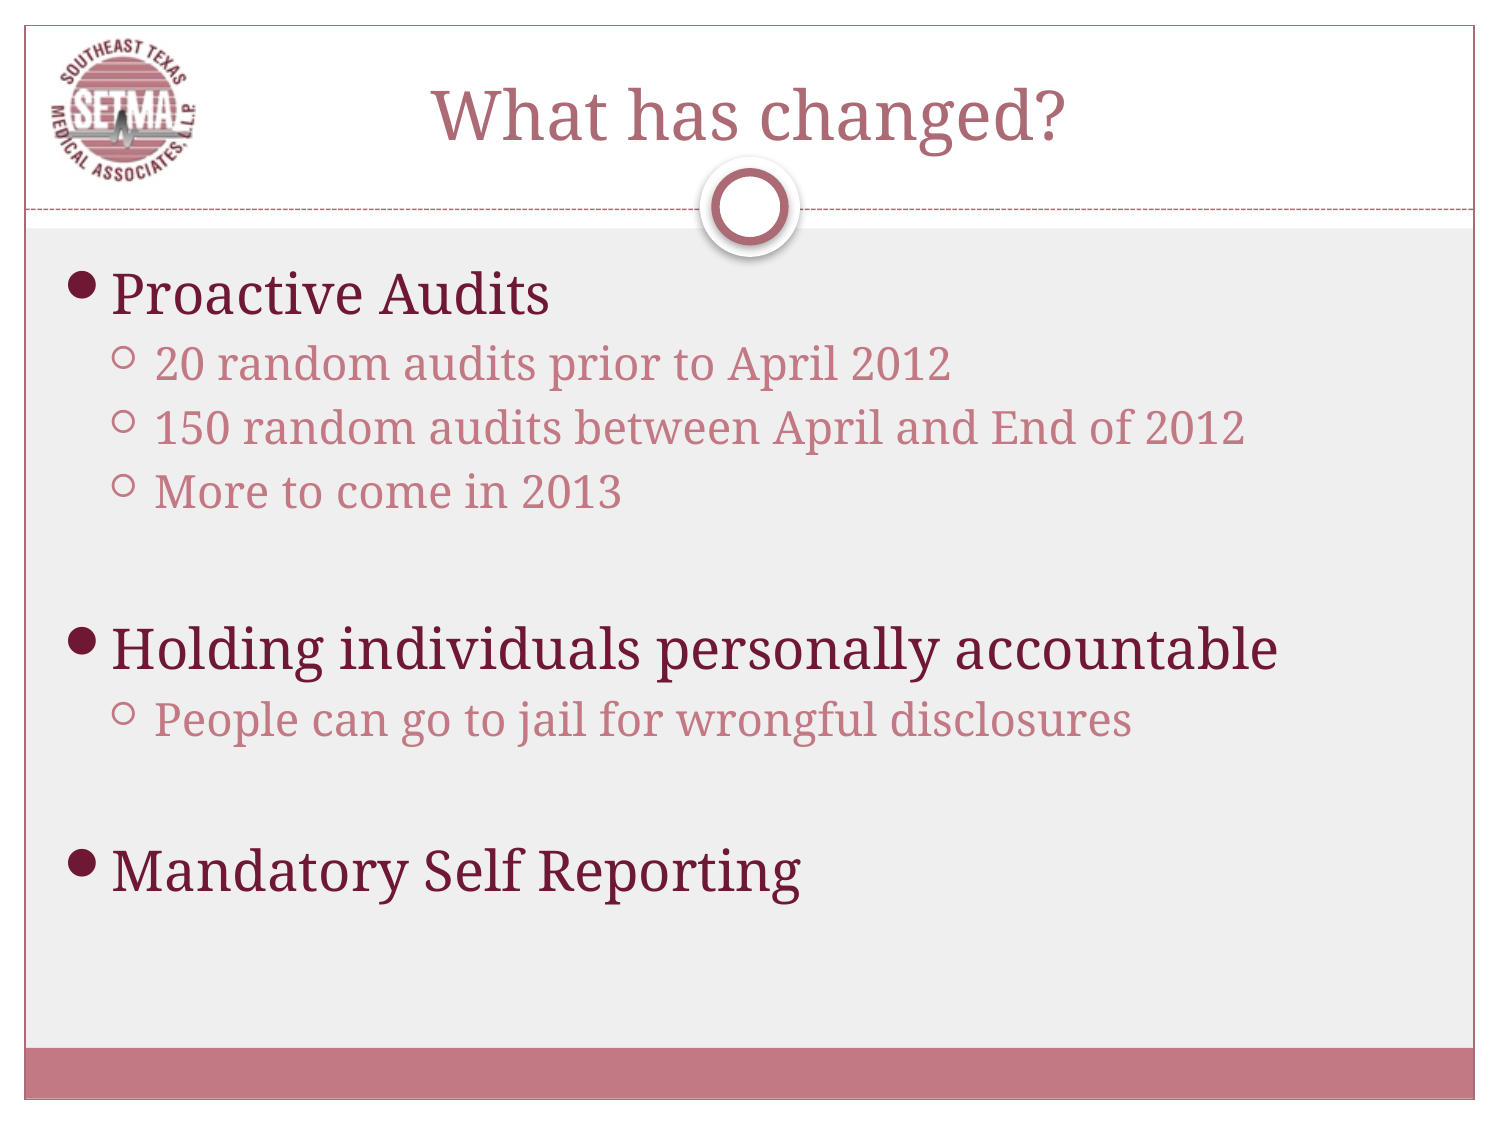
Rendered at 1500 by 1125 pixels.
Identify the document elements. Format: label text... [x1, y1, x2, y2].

picture [50, 162, 196, 183]
list Proactive Audits 20 random audits prior to April 2012 150 random audits between April and End of 2012 More to come in 2013 Holding individuals personally accountable People can go to jail for wrongful disclosures Mandatory Self Reporting [49, 250, 1445, 1001]
title What has changed? [49, 37, 1450, 162]
